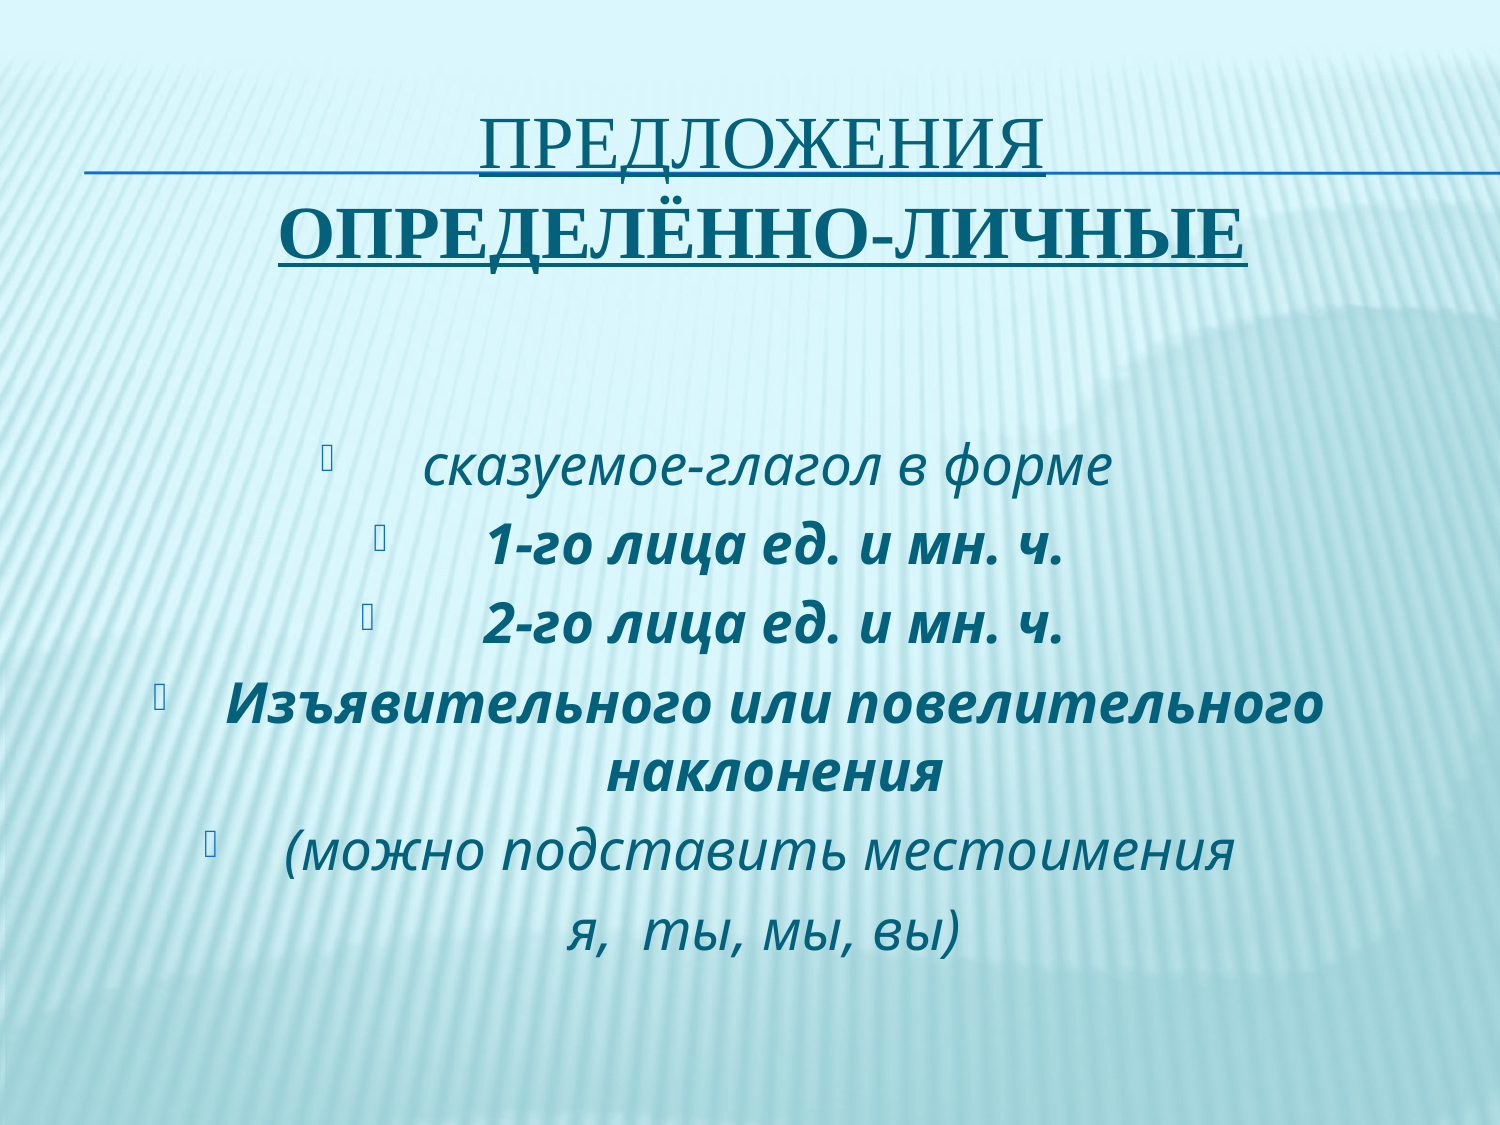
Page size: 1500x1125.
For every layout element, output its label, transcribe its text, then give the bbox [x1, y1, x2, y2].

title Предложения определённо-личные [50, 75, 1475, 293]
list сказуемое-глагол в форме 1-го лица ед. и мн. ч. 2-го лица ед. и мн. ч. Изъявительного или повелительного наклонения (можно подставить местоимения я, ты, мы, вы) [75, 262, 1425, 973]
